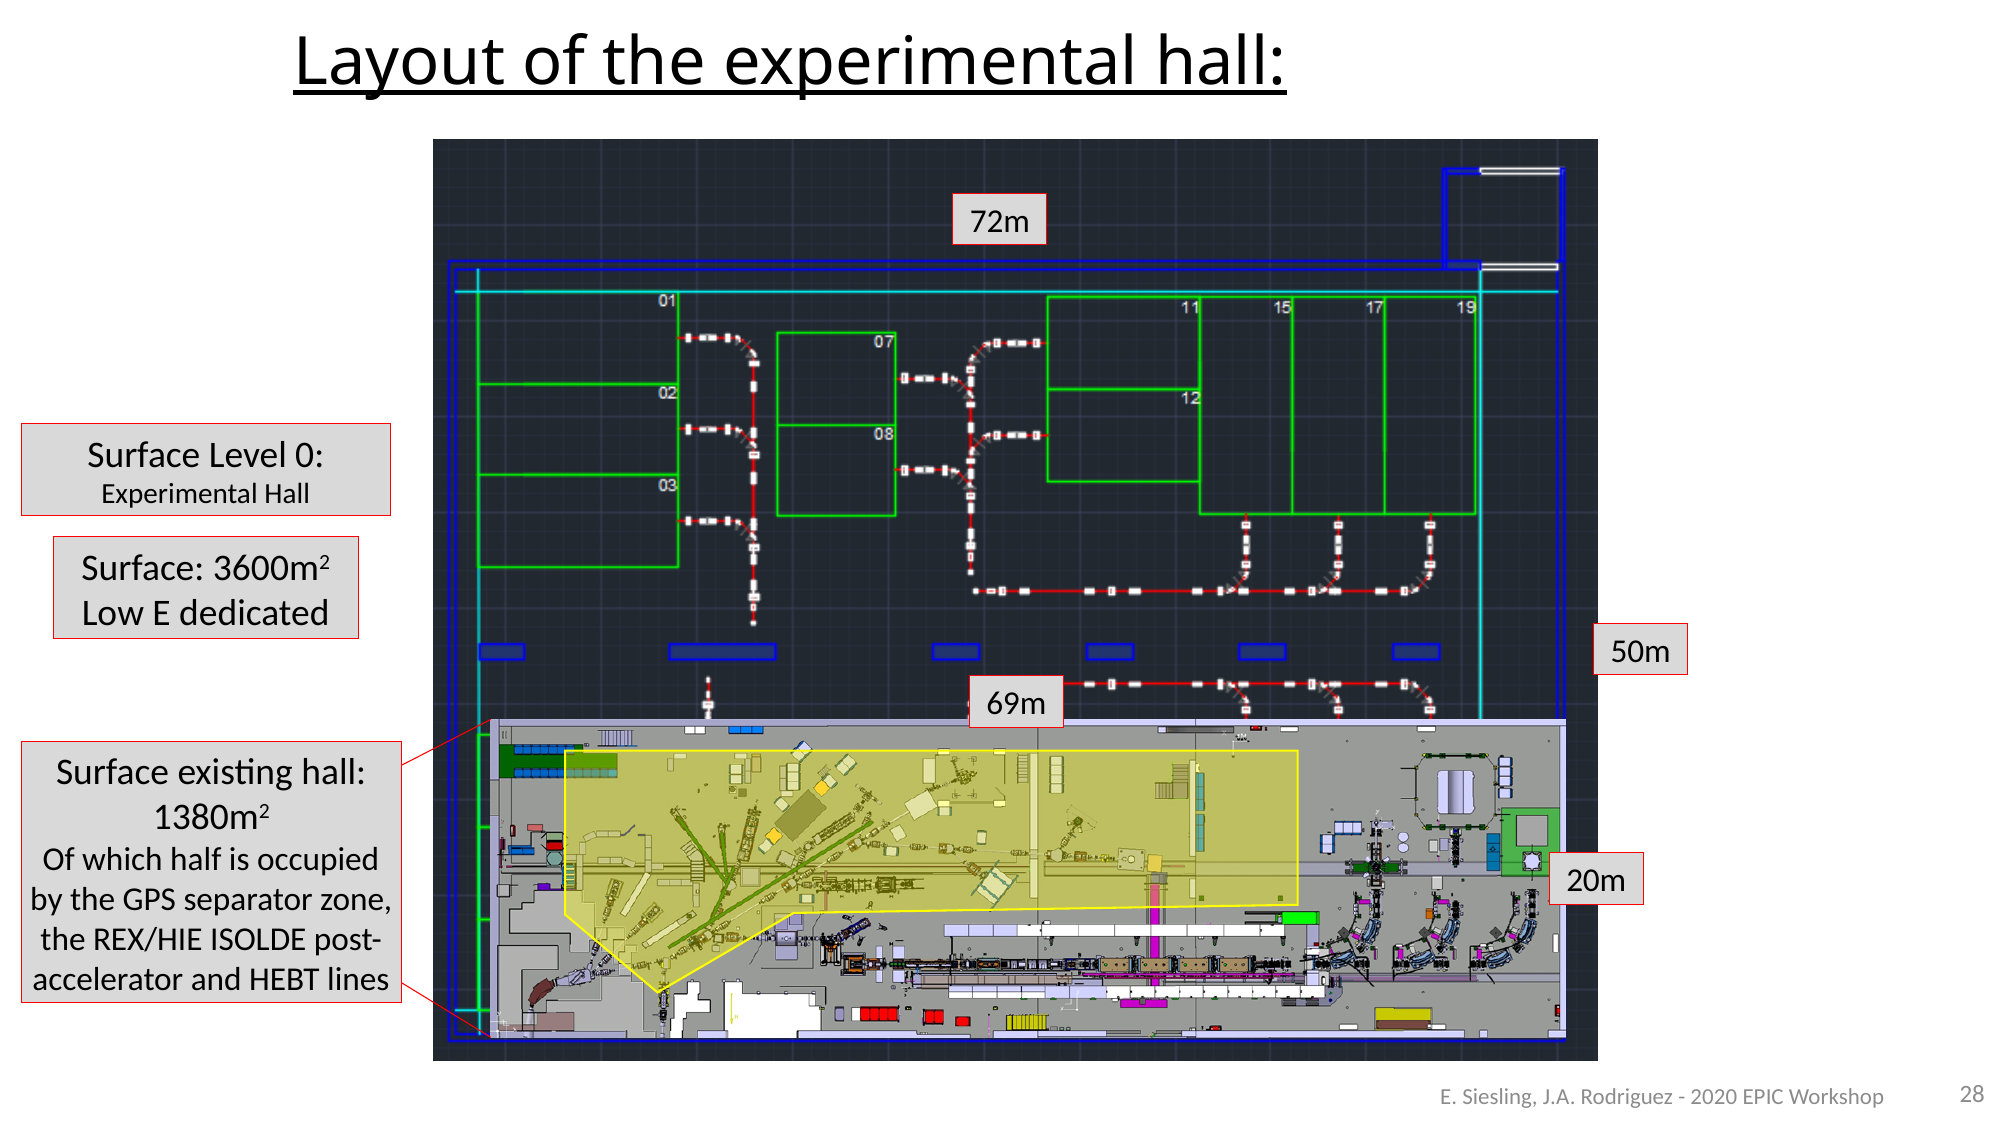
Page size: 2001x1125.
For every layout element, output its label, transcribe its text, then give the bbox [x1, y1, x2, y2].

picture [433, 1038, 1598, 1061]
footer E. Siesling, J.A. Rodriguez - 2020 EPIC Workshop [1325, 1065, 2000, 1125]
slide_number 28 [1550, 1063, 2000, 1123]
text_box 50m [1598, 623, 1688, 675]
text_box Surface: 3600m2 Low E dedicated [53, 536, 359, 639]
picture [433, 139, 1598, 675]
text_box Surface Level 0: Experimental Hall [21, 423, 391, 516]
text_box Layout of the experimental hall: [278, 7, 1737, 120]
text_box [21, 675, 1644, 1038]
